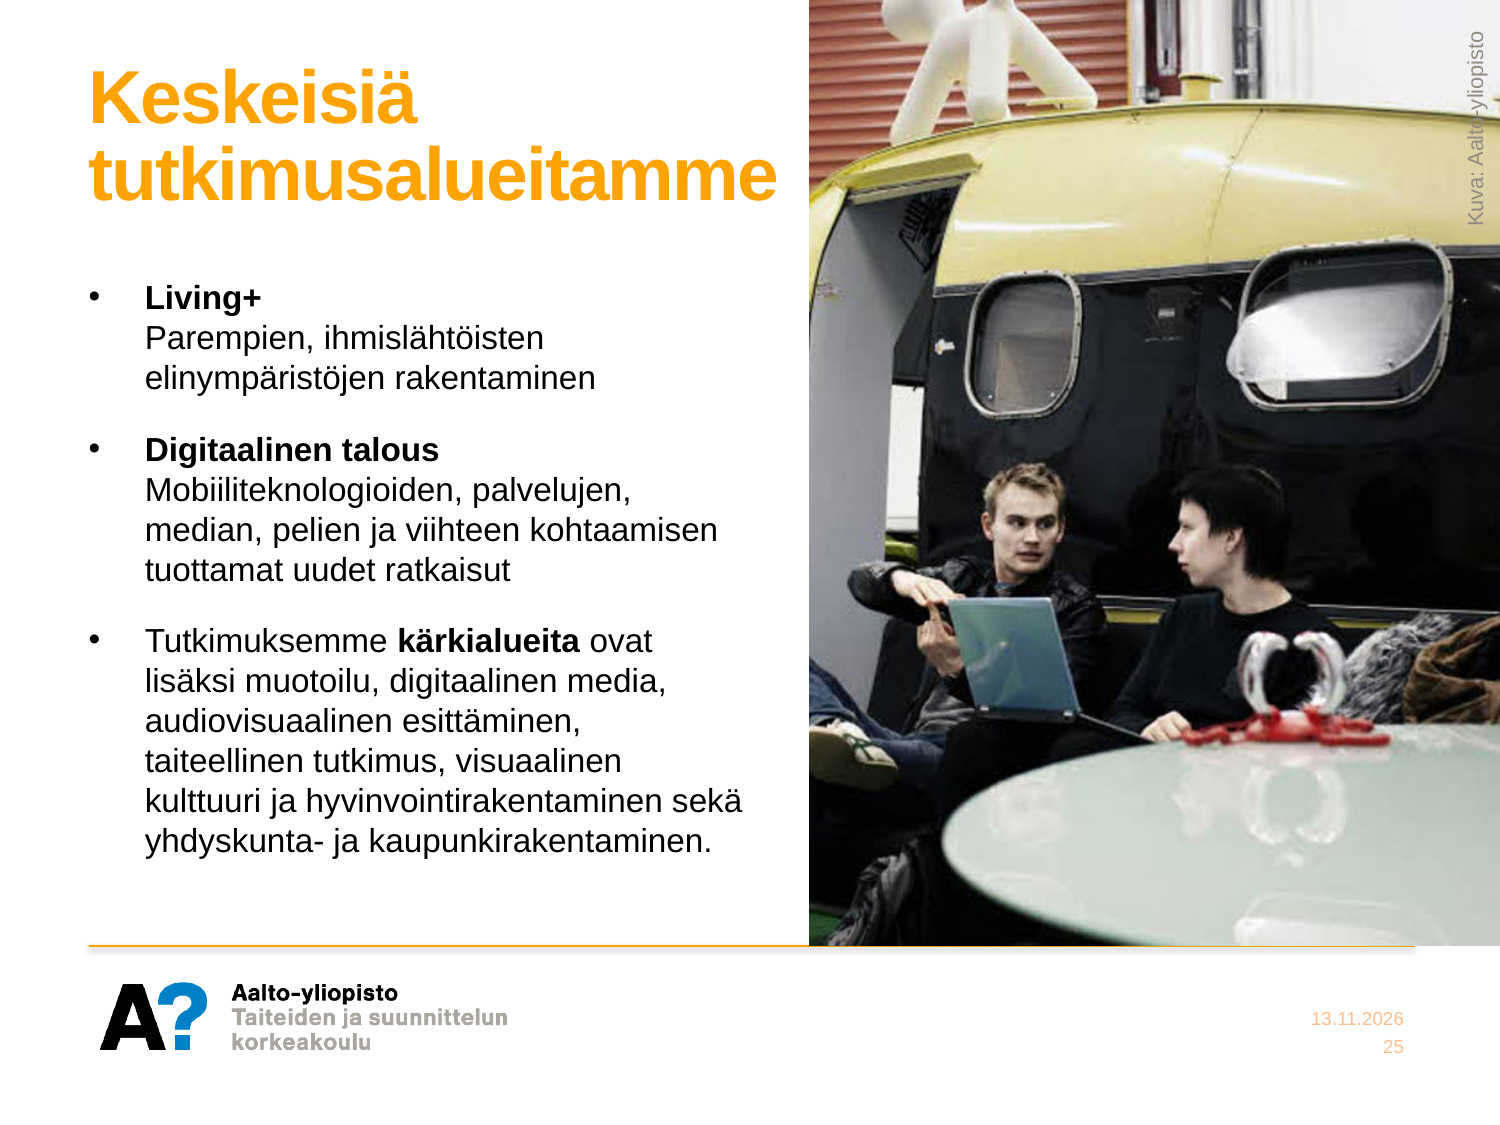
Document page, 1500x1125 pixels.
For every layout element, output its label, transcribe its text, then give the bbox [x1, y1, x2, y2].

picture [808, 0, 1500, 946]
picture [34, 918, 572, 1115]
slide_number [810, 1002, 1405, 1033]
list Living+ Parempien, ihmislähtöisten elinympäristöjen rakentaminen Digitaalinen talous Mobiiliteknologioiden, palvelujen, median, pelien ja viihteen kohtaamisen tuottamat uudet ratkaisut Tutkimuksemme kärkialueita ovat lisäksi muotoilu, digitaalinen media, audiovisuaalinen esittäminen, taiteellinen tutkimus, visuaalinen kulttuuri ja hyvinvointirakentaminen sekä yhdyskunta- ja kaupunkirakentaminen. [88, 315, 746, 905]
slide_number 25 [810, 1033, 1405, 1060]
title Keskeisiä tutkimusalueitamme [88, 62, 803, 315]
